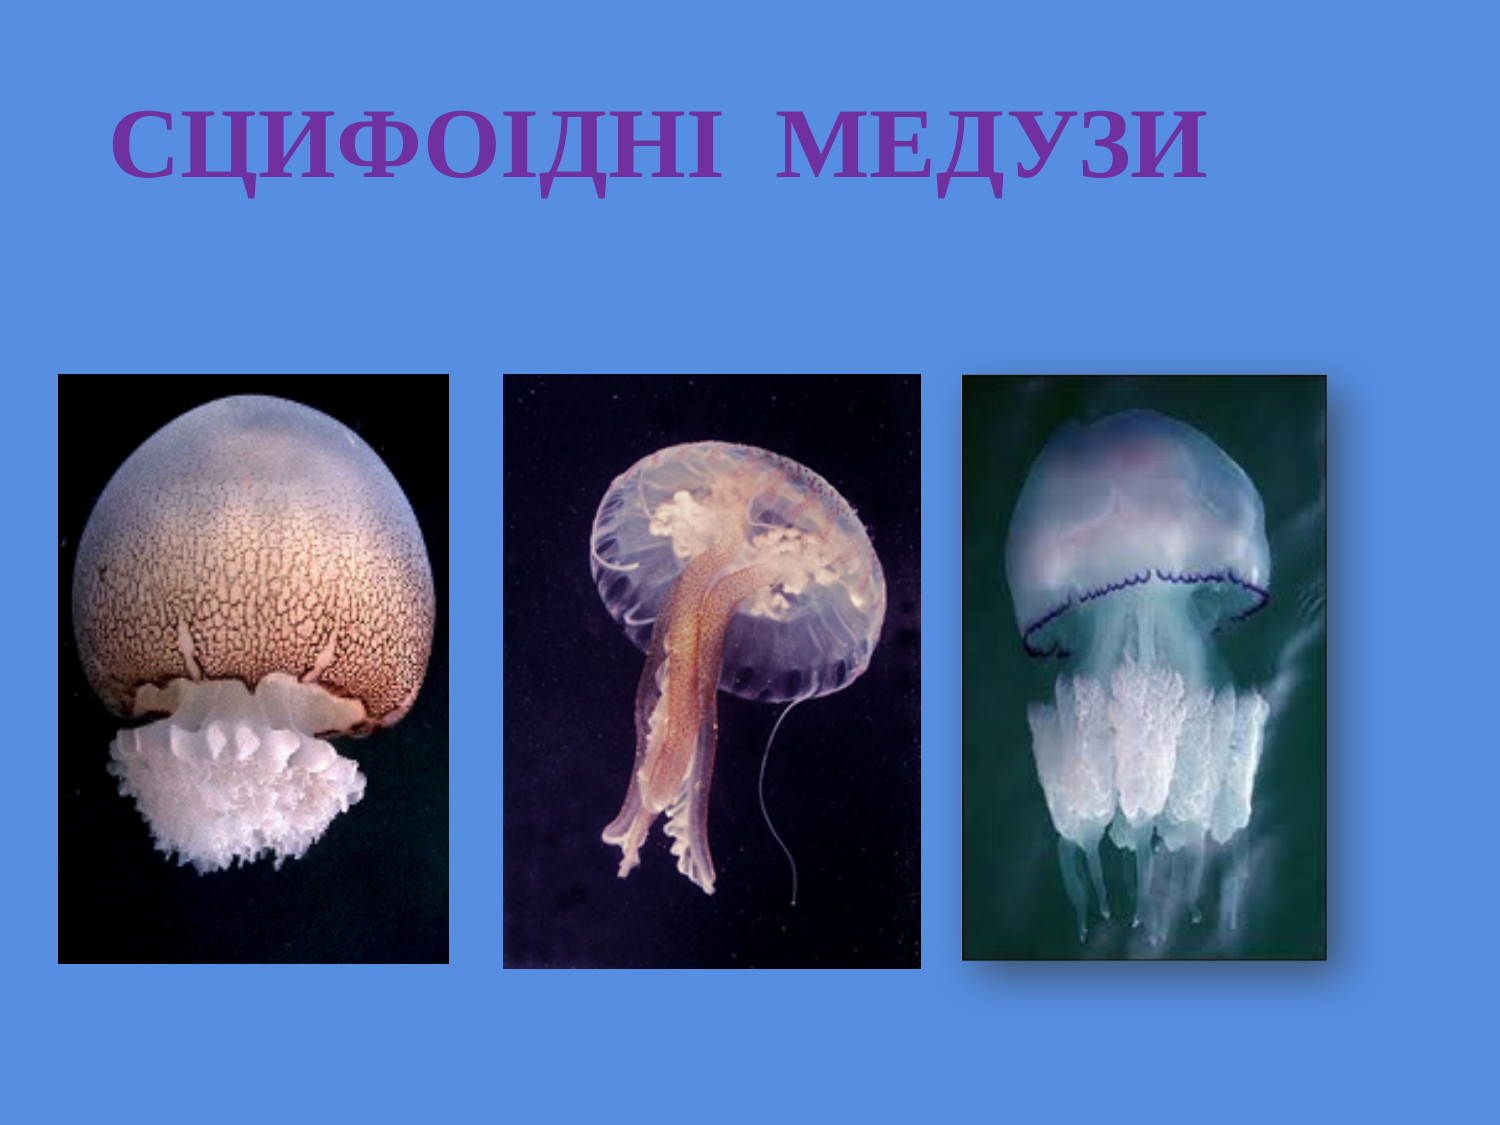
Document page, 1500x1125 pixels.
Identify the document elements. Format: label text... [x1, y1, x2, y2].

picture [503, 374, 1437, 969]
title Сцифоідні медузи [93, 70, 1369, 294]
picture [58, 374, 450, 964]
